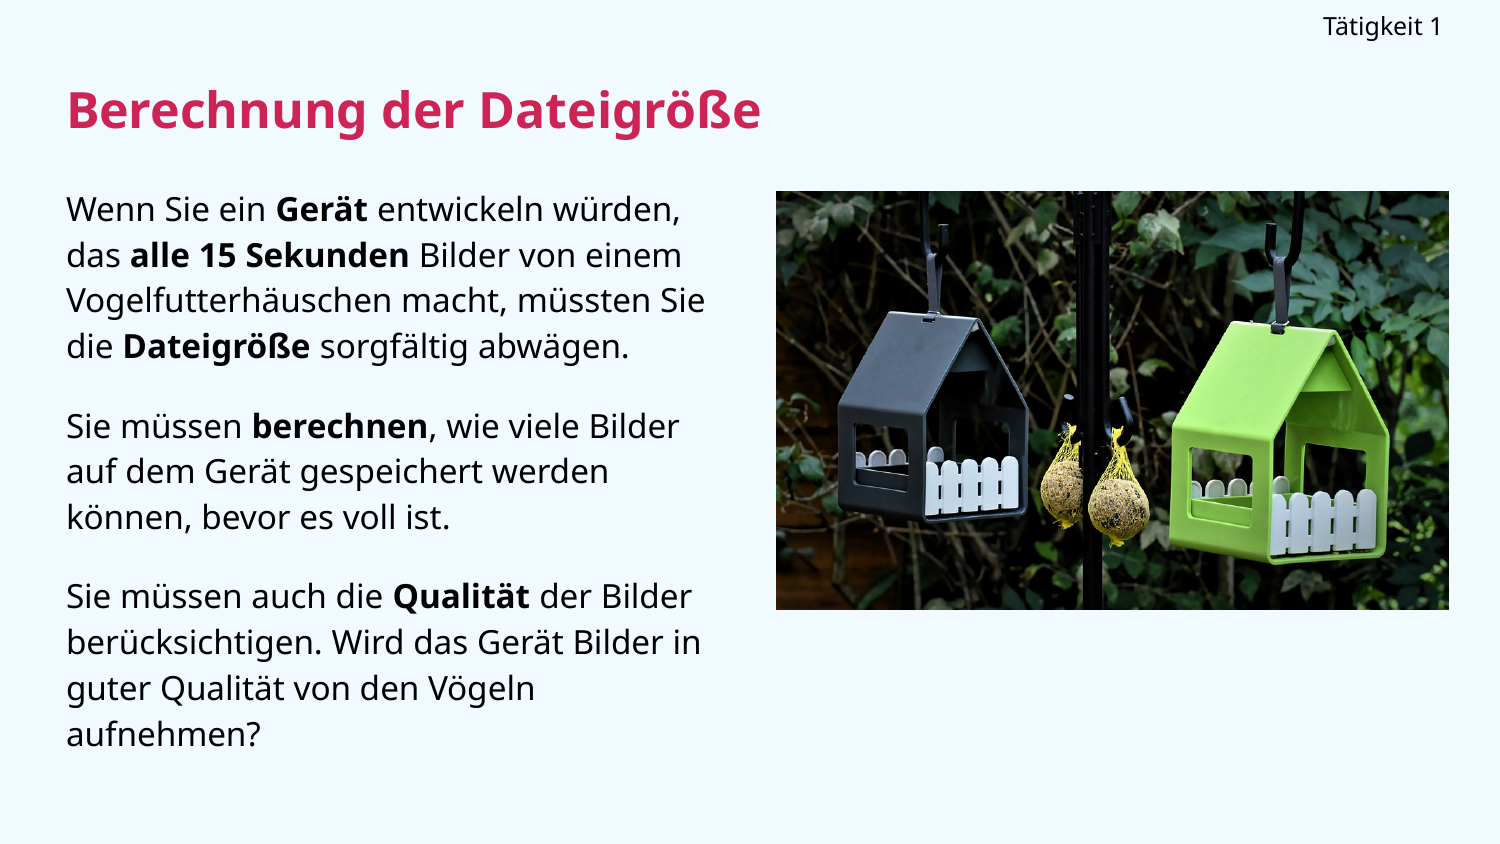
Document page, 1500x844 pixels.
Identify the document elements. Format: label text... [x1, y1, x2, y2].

subtitle Tätigkeit 1 [1122, 0, 1444, 52]
title Berechnung der Dateigröße [51, 51, 1449, 166]
picture [776, 191, 1450, 610]
list Wenn Sie ein Gerät entwickeln würden, das alle 15 Sekunden Bilder von einem Vogelfutterhäuschen macht, müssten Sie die Dateigröße sorgfältig abwägen. Sie müssen berechnen, wie viele Bilder auf dem Gerät gespeichert werden können, bevor es voll ist. Sie müssen auch die Qualität der Bilder berücksichtigen. Wird das Gerät Bilder in guter Qualität von den Vögeln aufnehmen? [51, 166, 723, 768]
